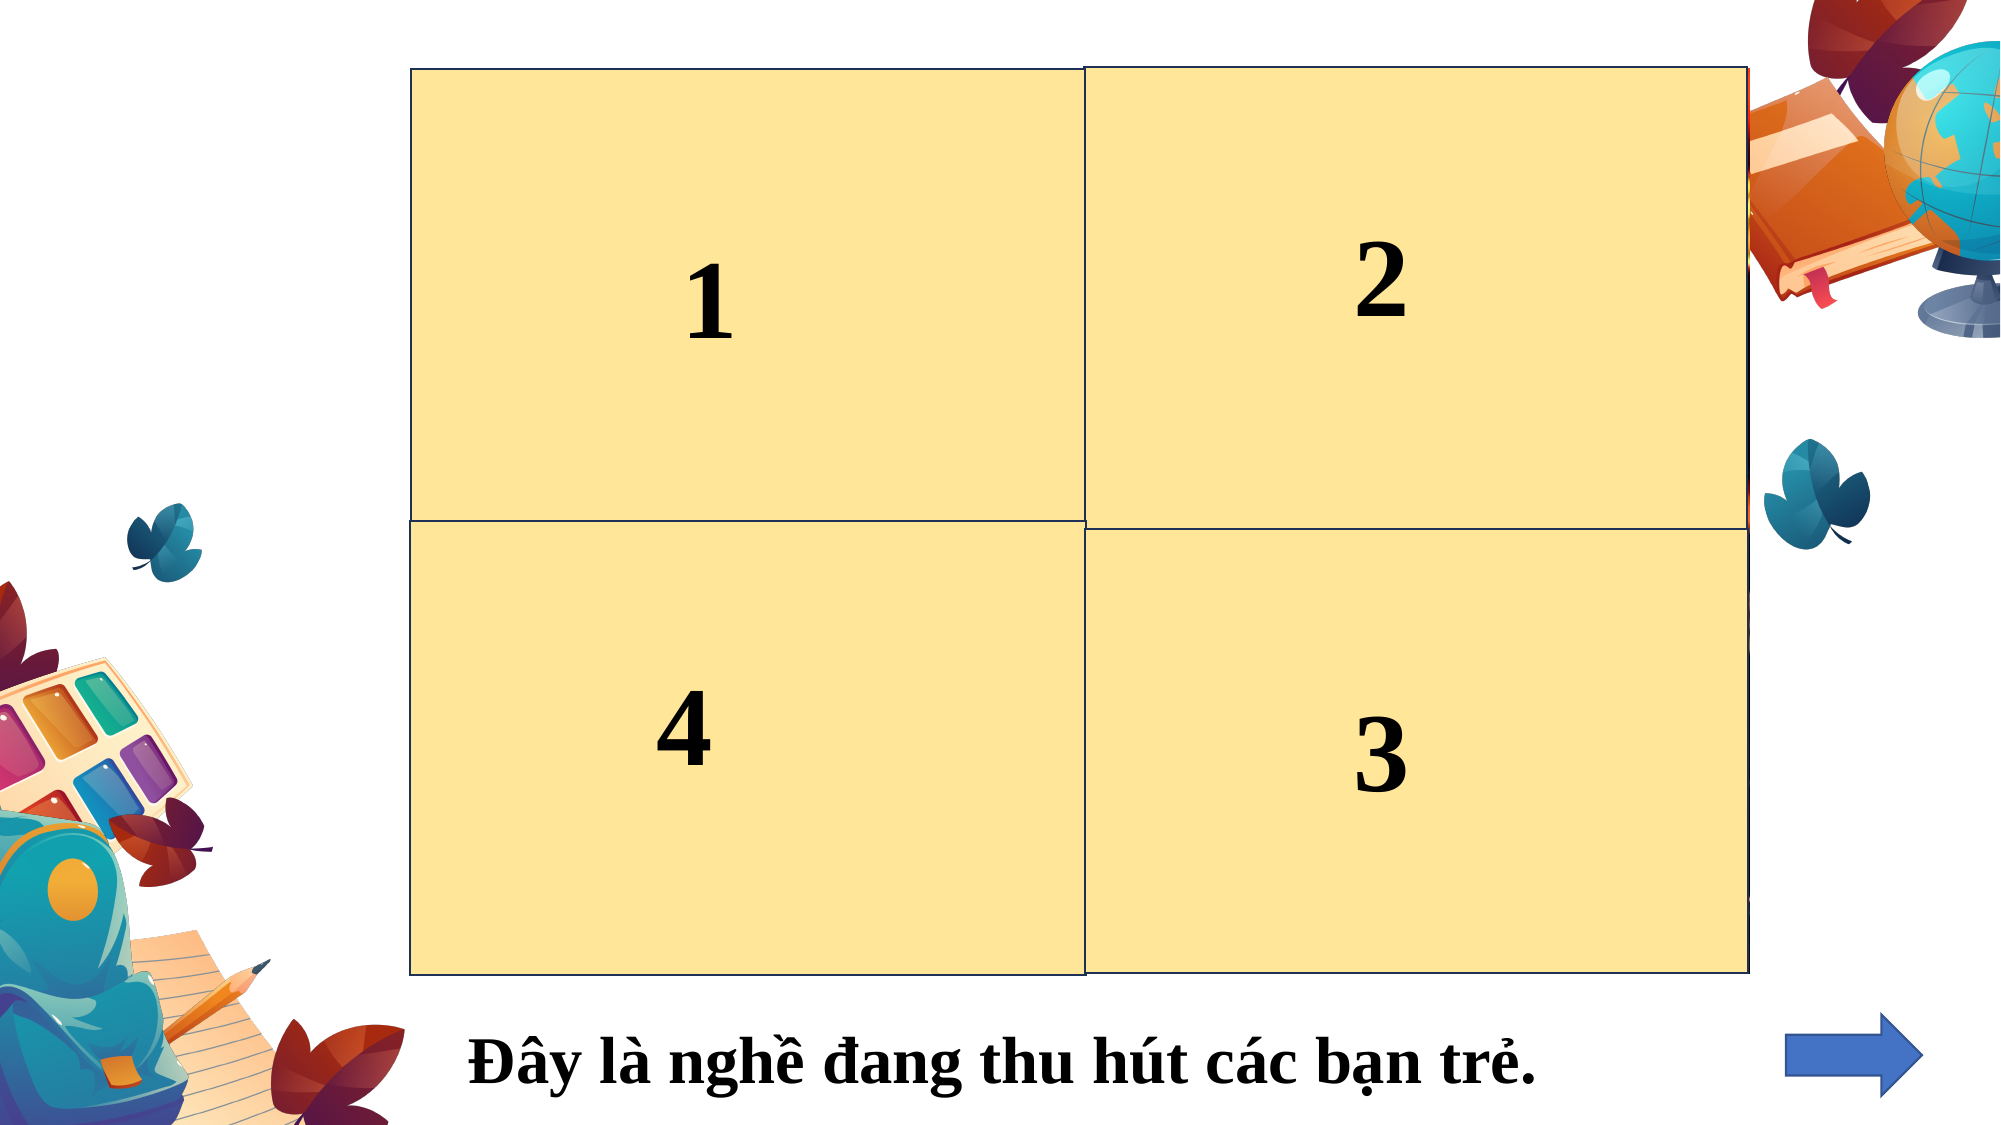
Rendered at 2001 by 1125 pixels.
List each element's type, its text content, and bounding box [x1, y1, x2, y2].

text_box [409, 520, 1087, 976]
picture [1751, 428, 1881, 562]
picture [412, 0, 2001, 974]
picture [0, 579, 443, 1125]
picture [113, 488, 218, 595]
text_box [1784, 1011, 1924, 1099]
text_box Đây là nghề đang thu hút các bạn trẻ. [453, 1009, 2000, 1105]
